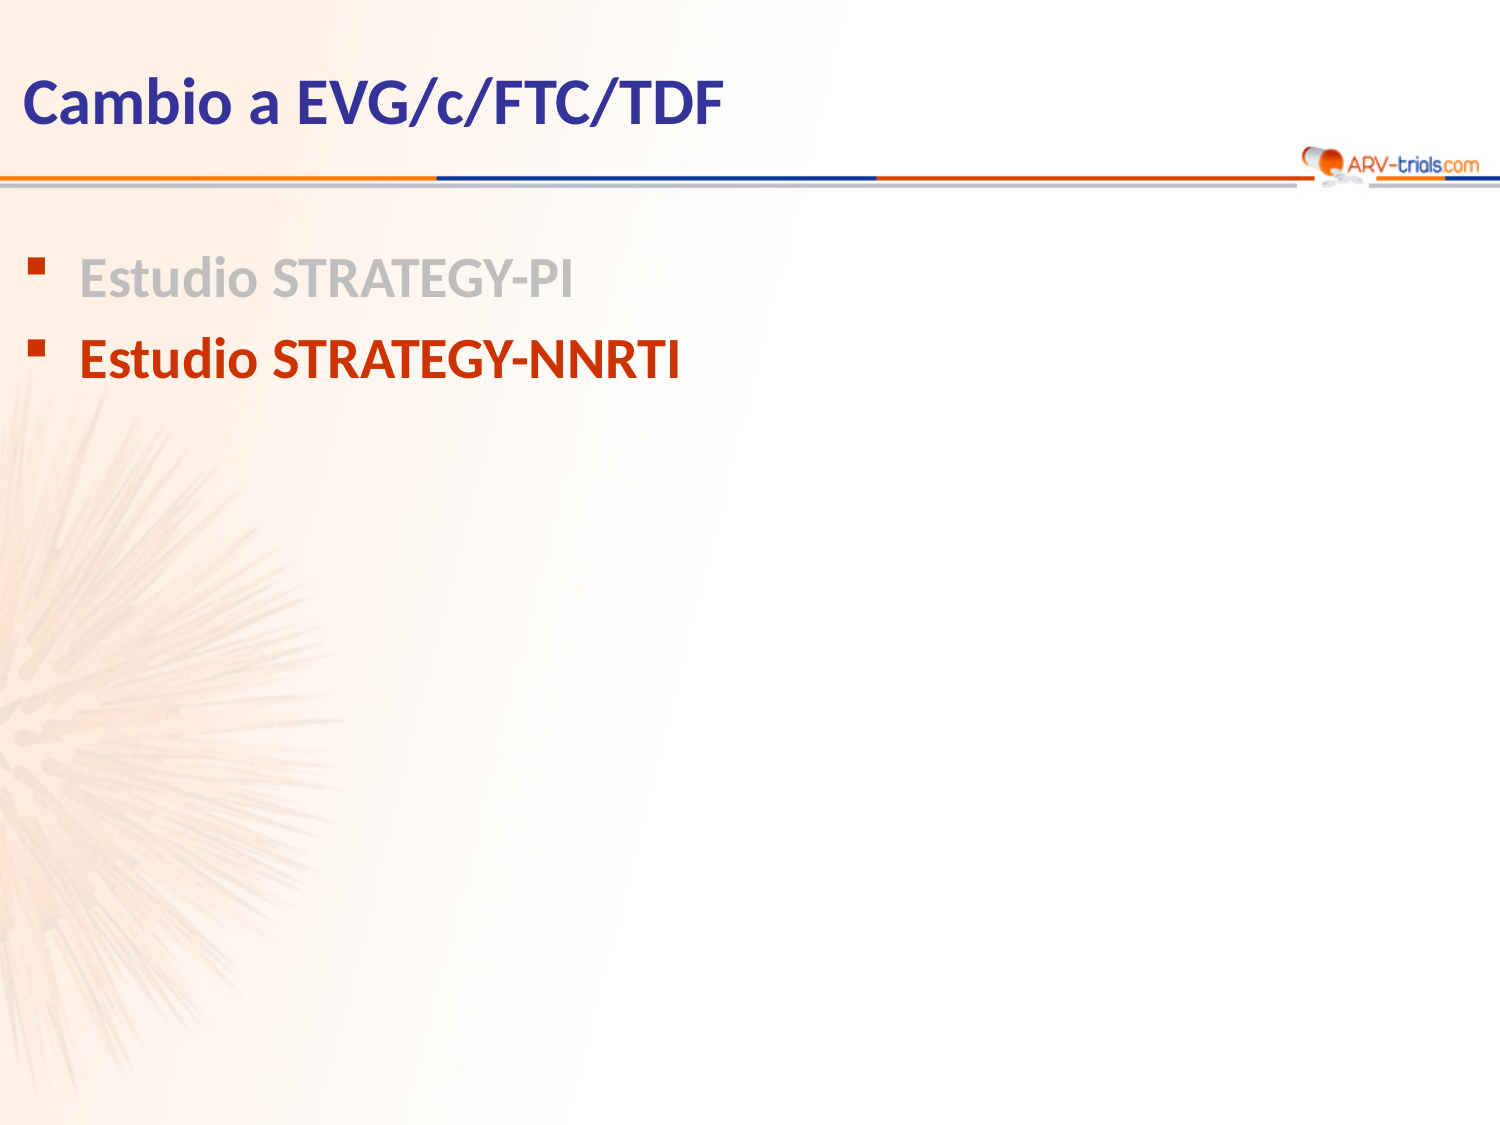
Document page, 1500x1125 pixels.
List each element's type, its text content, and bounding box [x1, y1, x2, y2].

list Estudio STRATEGY-PI Estudio STRATEGY-NNRTI [8, 230, 1489, 1102]
picture [0, 0, 1500, 1125]
title Cambio a EVG/c/FTC/TDF [8, 6, 1353, 190]
